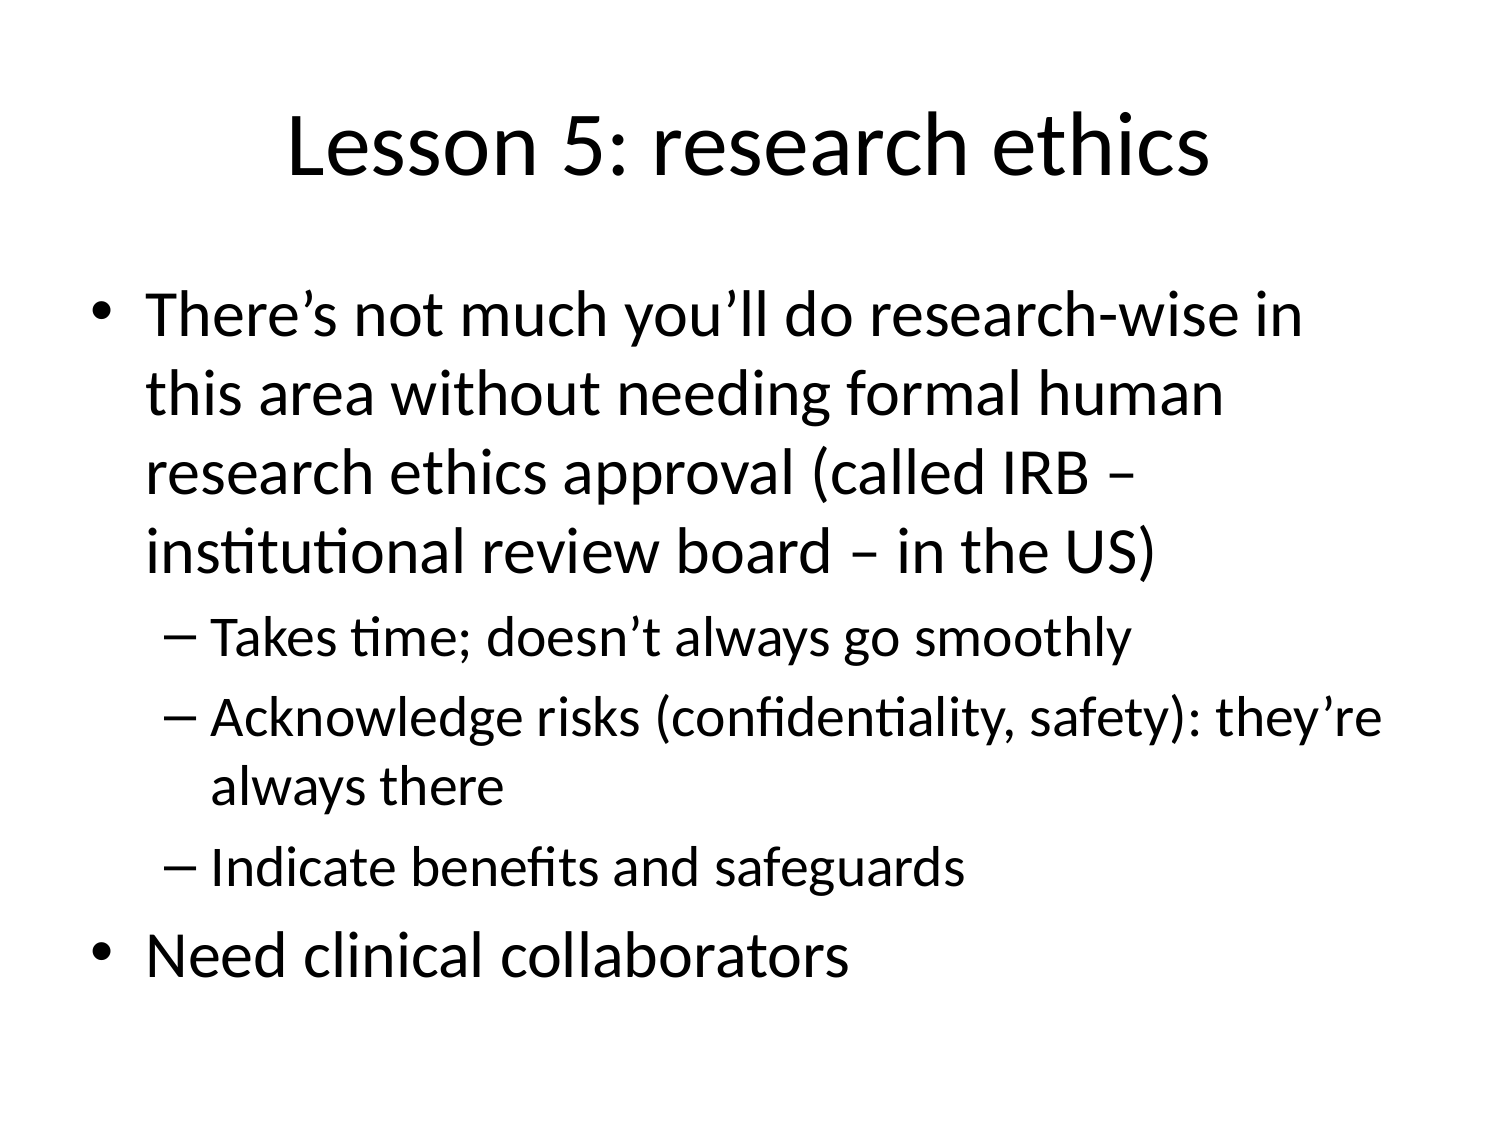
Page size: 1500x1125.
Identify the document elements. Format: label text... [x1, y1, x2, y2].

title Lesson 5: research ethics [75, 45, 1425, 233]
list There’s not much you’ll do research-wise in this area without needing formal human research ethics approval (called IRB – institutional review board – in the US) Takes time; doesn’t always go smoothly Acknowledge risks (confidentiality, safety): they’re always there Indicate benefits and safeguards Need clinical collaborators [75, 262, 1425, 1005]
